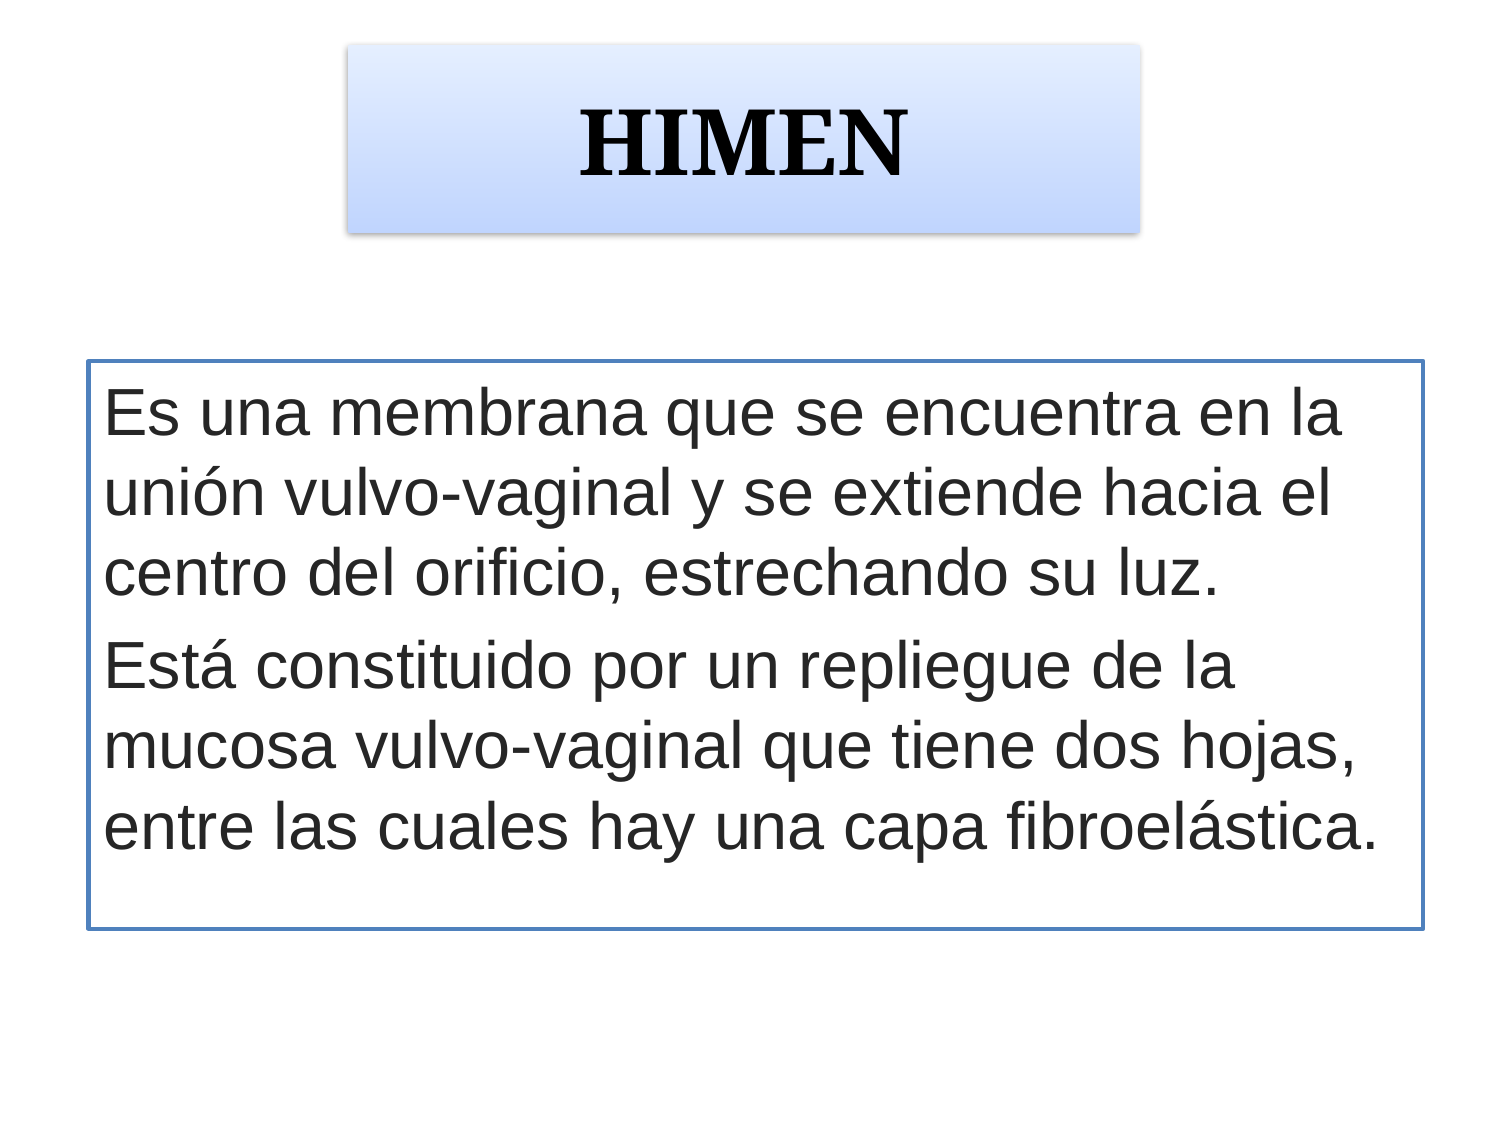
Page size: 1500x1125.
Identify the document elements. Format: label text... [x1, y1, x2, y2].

list Es una membrana que se encuentra en la unión vulvo-vaginal y se extiende hacia el centro del orificio, estrechando su luz. Está constituido por un repliegue de la mucosa vulvo-vaginal que tiene dos hojas, entre las cuales hay una capa fibroelástica. [86, 359, 1425, 931]
title HIMEN [348, 44, 1140, 233]
